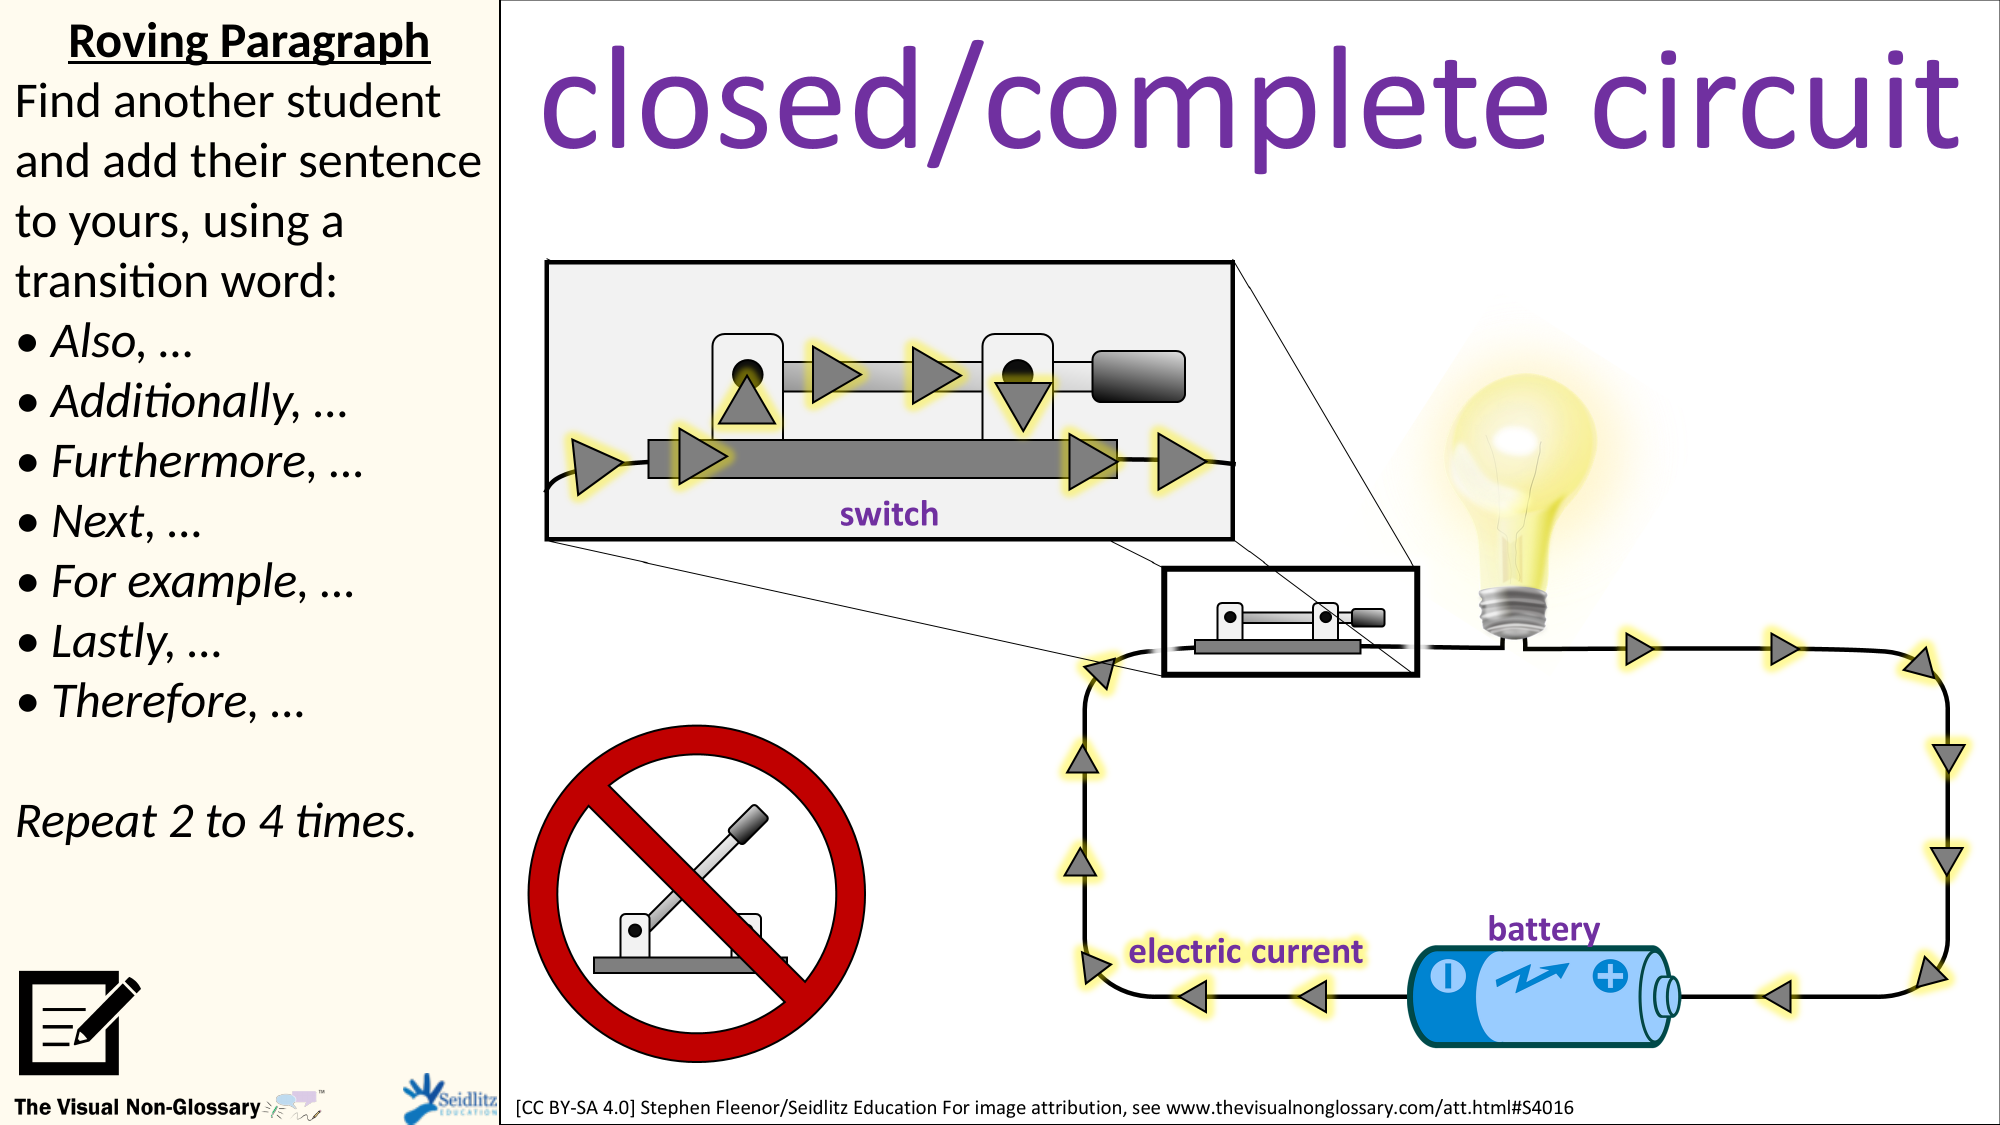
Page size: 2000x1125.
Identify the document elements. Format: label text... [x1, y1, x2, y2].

picture [499, 0, 2000, 1125]
text_box Roving Paragraph​ [53, 0, 446, 59]
picture [403, 1073, 497, 1125]
picture [0, 961, 328, 1125]
text_box Find another student and add their sentence to yours, using a transition word:​ • Also, … • Additionally, … • Furthermore, … • Next, … • For example, … • Lastly, … • Therefore, … Repeat 2 to 4 times. [0, 59, 494, 855]
